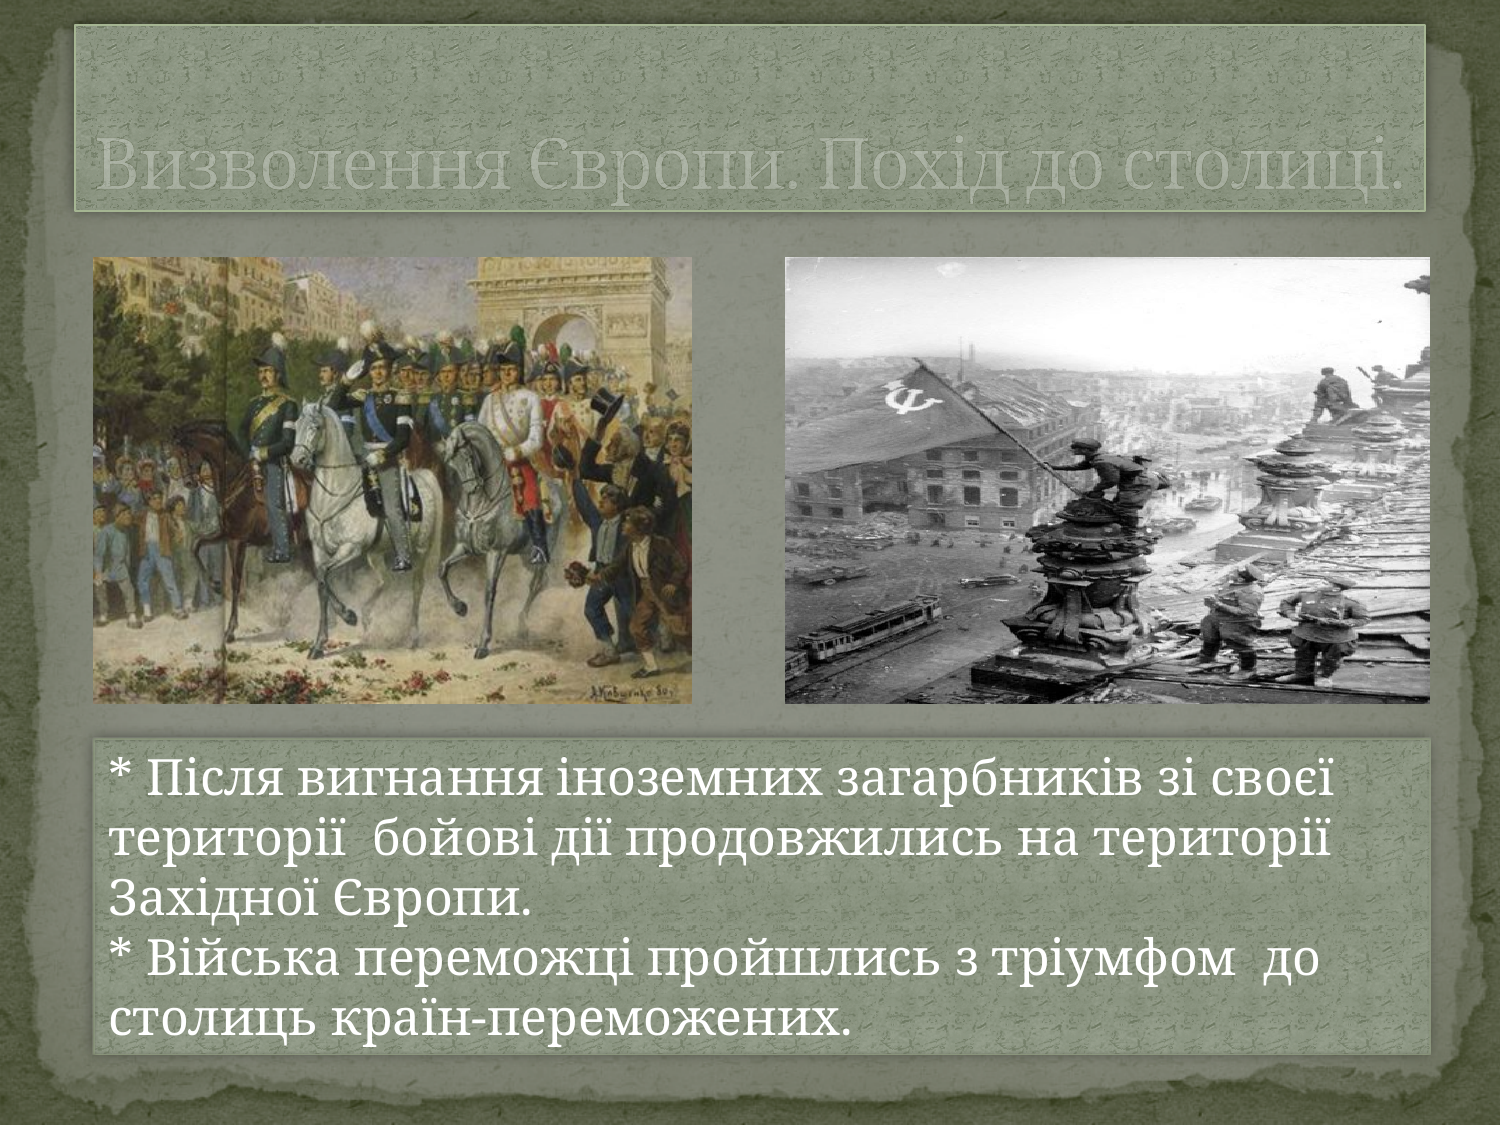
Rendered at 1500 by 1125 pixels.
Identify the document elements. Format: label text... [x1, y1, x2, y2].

text_box * Після вигнання іноземних загарбників зі своєї території бойові дії продовжились на території Західної Європи. * Війська переможці пройшлись з тріумфом до столиць країн-переможених. [98, 743, 1427, 1051]
picture [785, 257, 1430, 704]
title Визволення Європи. Похід до столиці. [74, 24, 1426, 212]
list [95, 259, 691, 703]
